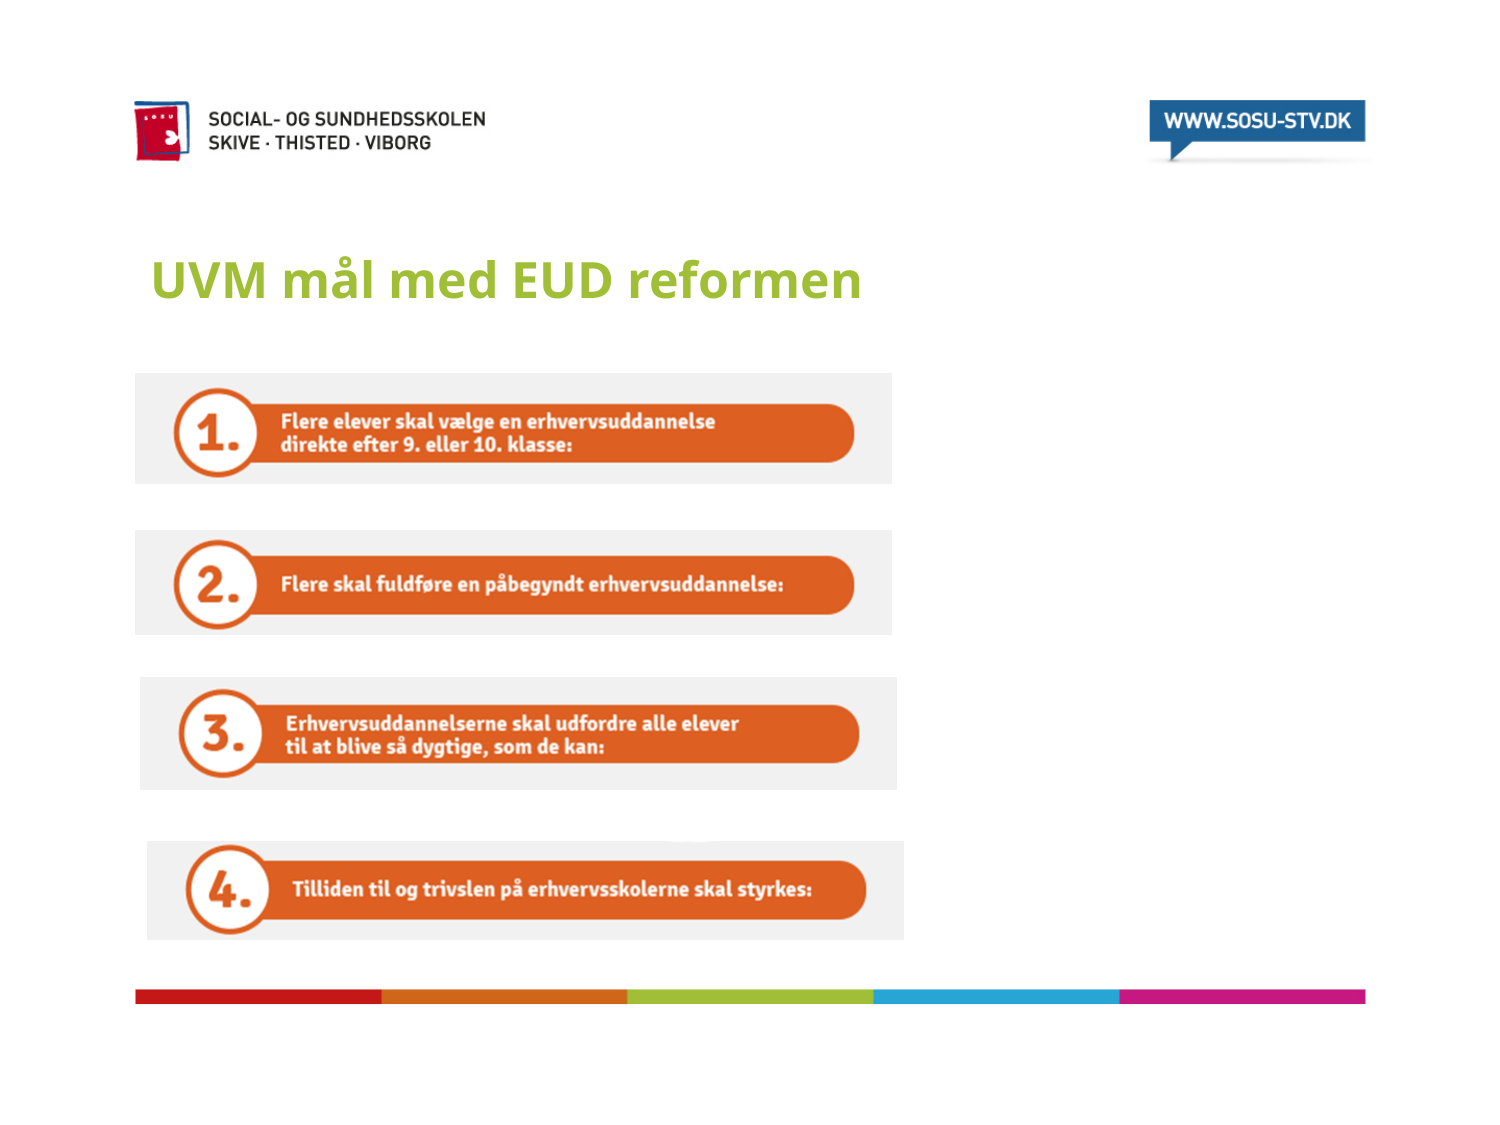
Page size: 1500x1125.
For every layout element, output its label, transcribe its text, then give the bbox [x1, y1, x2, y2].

title UVM mål med EUD reformen [135, 230, 1365, 327]
picture [0, 0, 1500, 1125]
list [135, 373, 893, 484]
